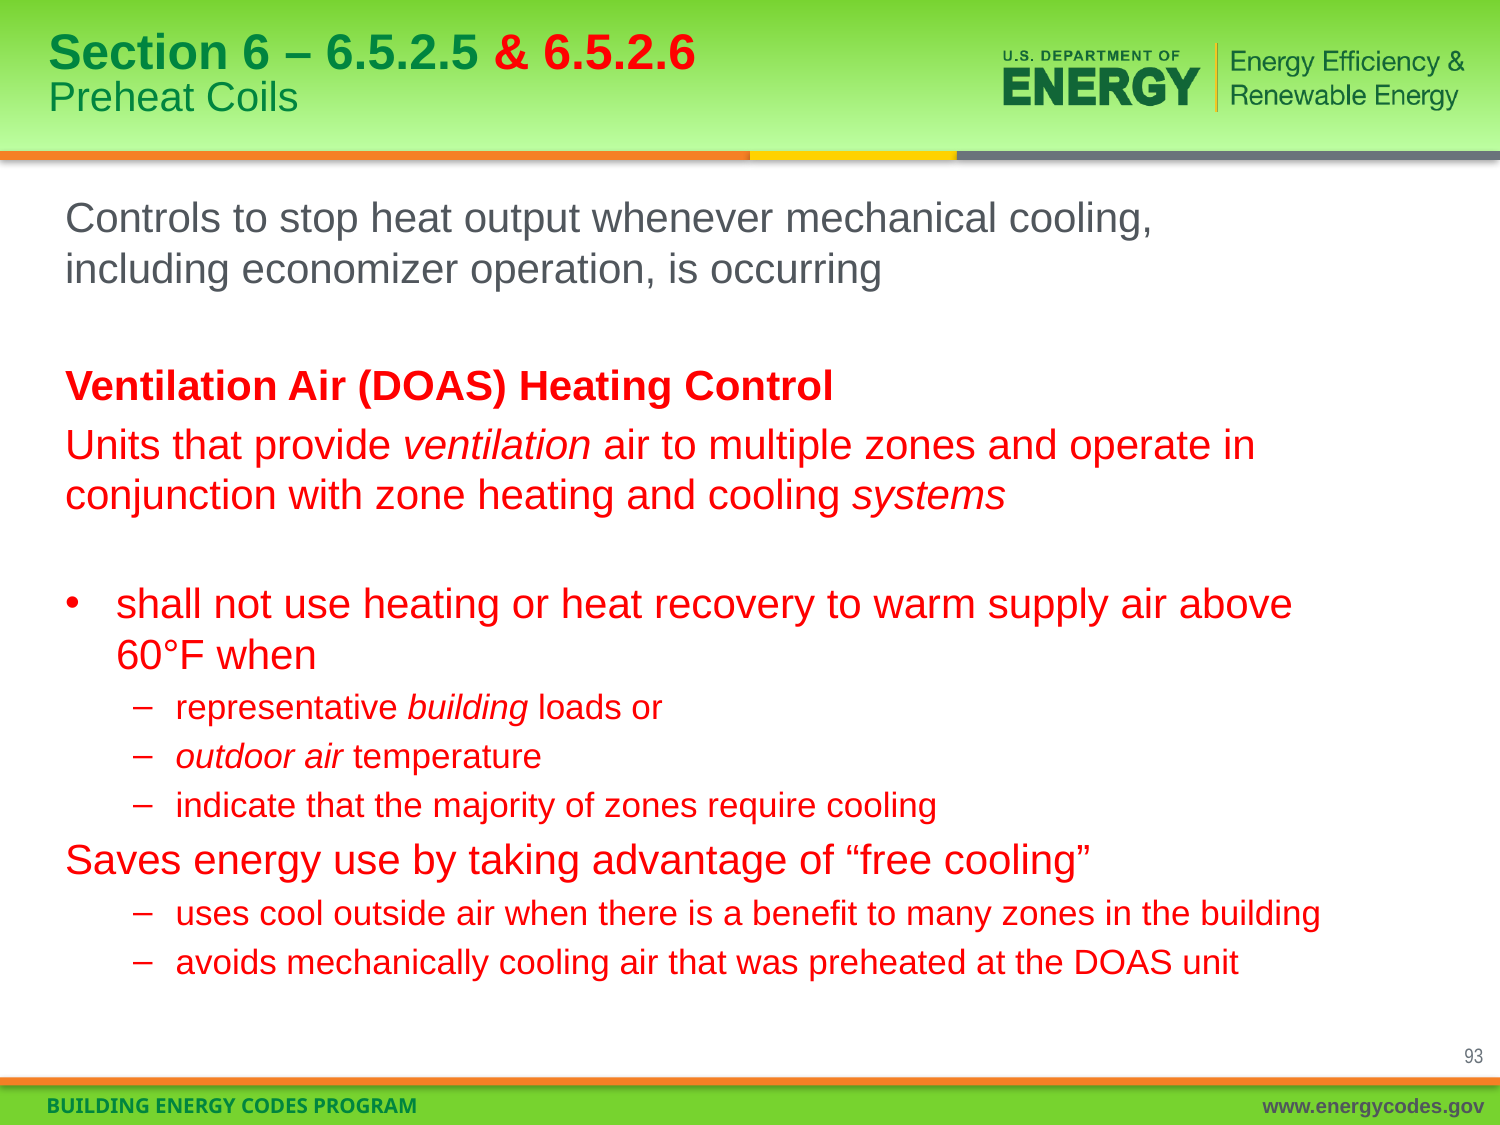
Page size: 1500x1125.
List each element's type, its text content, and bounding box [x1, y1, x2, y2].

title Section 6 – 6.5.2.5 & 6.5.2.6 Preheat Coils [33, 0, 1211, 150]
list Controls to stop heat output whenever mechanical cooling, including economizer operation, is occurring Ventilation Air (DOAS) Heating Control Units that provide ventilation air to multiple zones and operate in conjunction with zone heating and cooling systems shall not use heating or heat recovery to warm supply air above 60°F when representative building loads or outdoor air temperature indicate that the majority of zones require cooling Saves energy use by taking advantage of “free cooling” uses cool outside air when there is a benefit to many zones in the building avoids mechanically cooling air that was preheated at the DOAS unit [50, 183, 1338, 1027]
